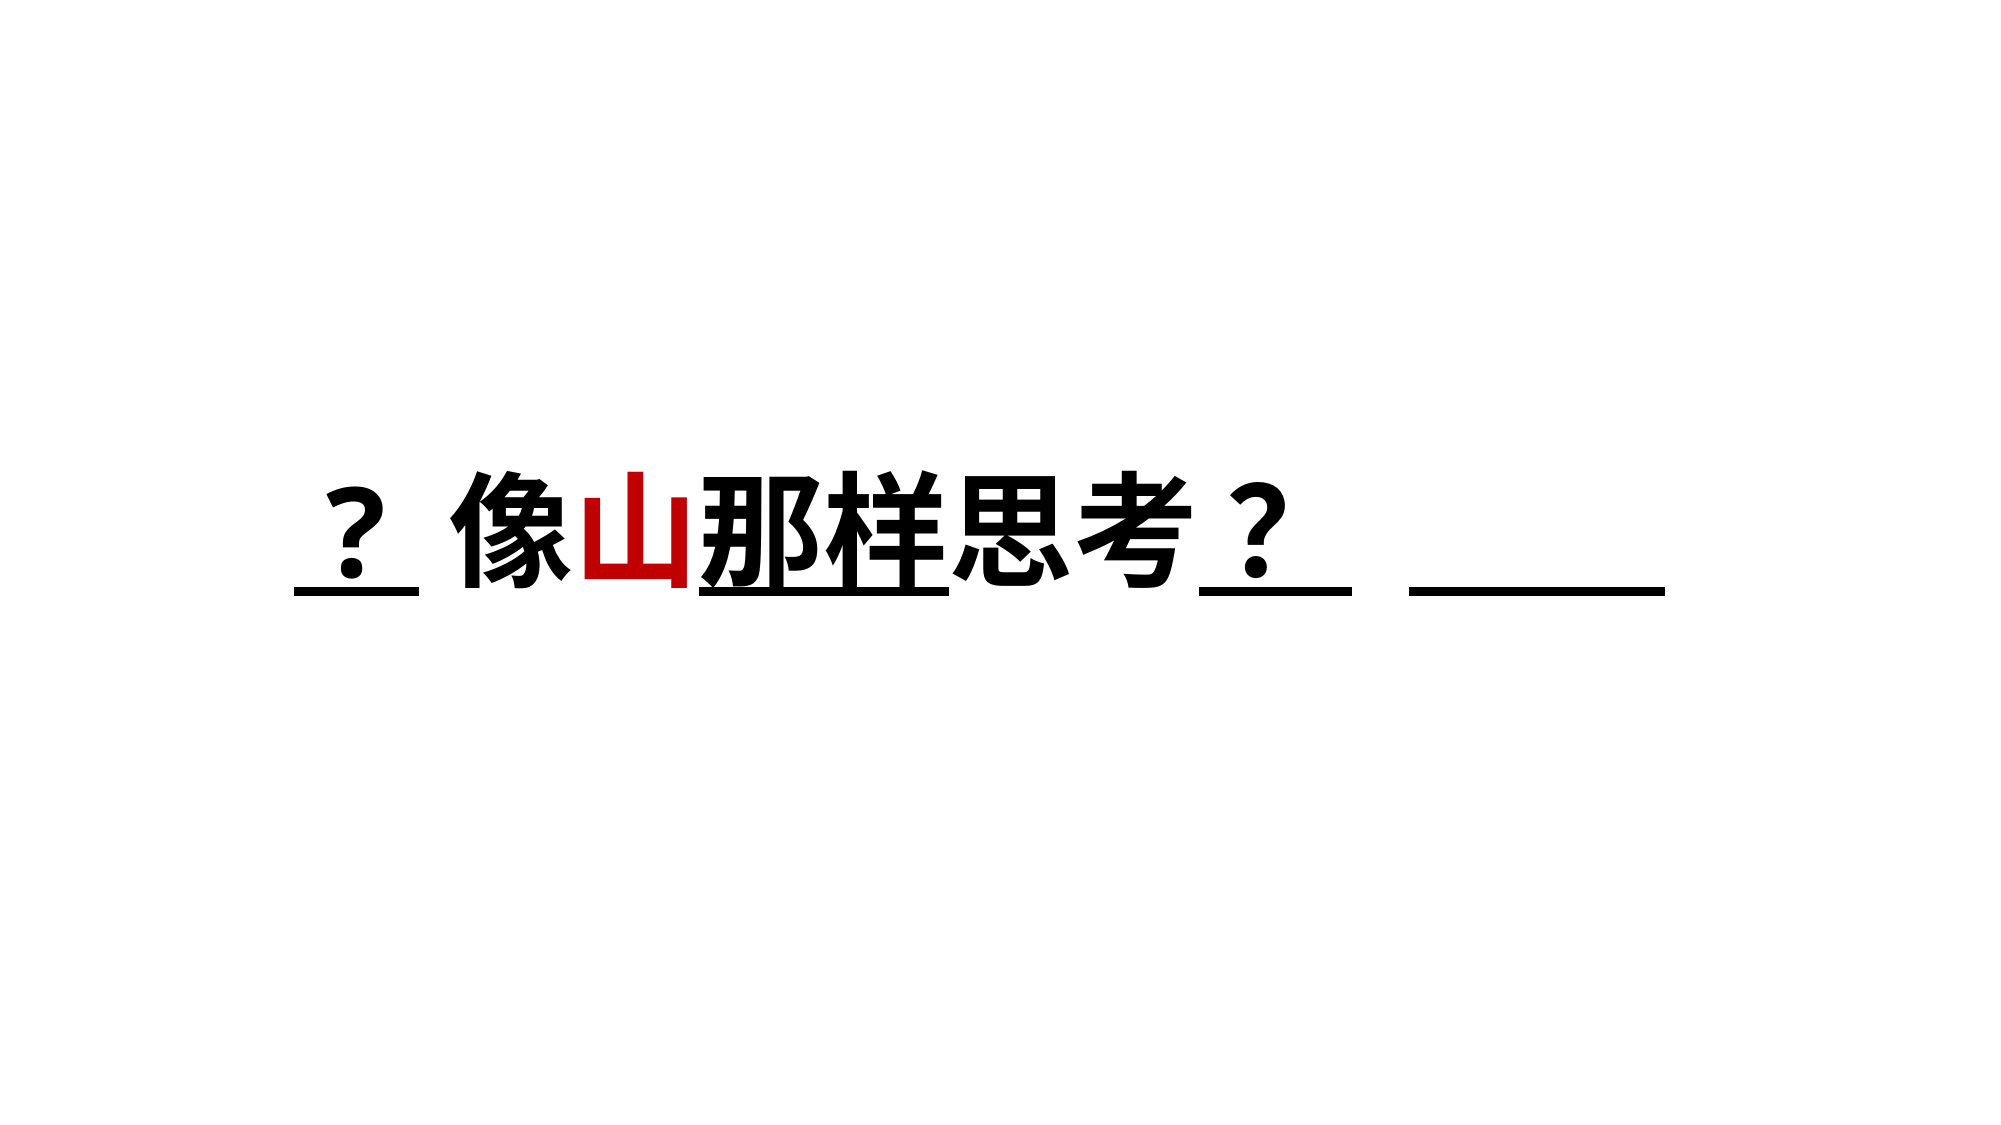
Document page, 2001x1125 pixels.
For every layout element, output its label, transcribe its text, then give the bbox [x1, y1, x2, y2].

title ? 像山那样思考 ？ [85, 220, 1874, 613]
